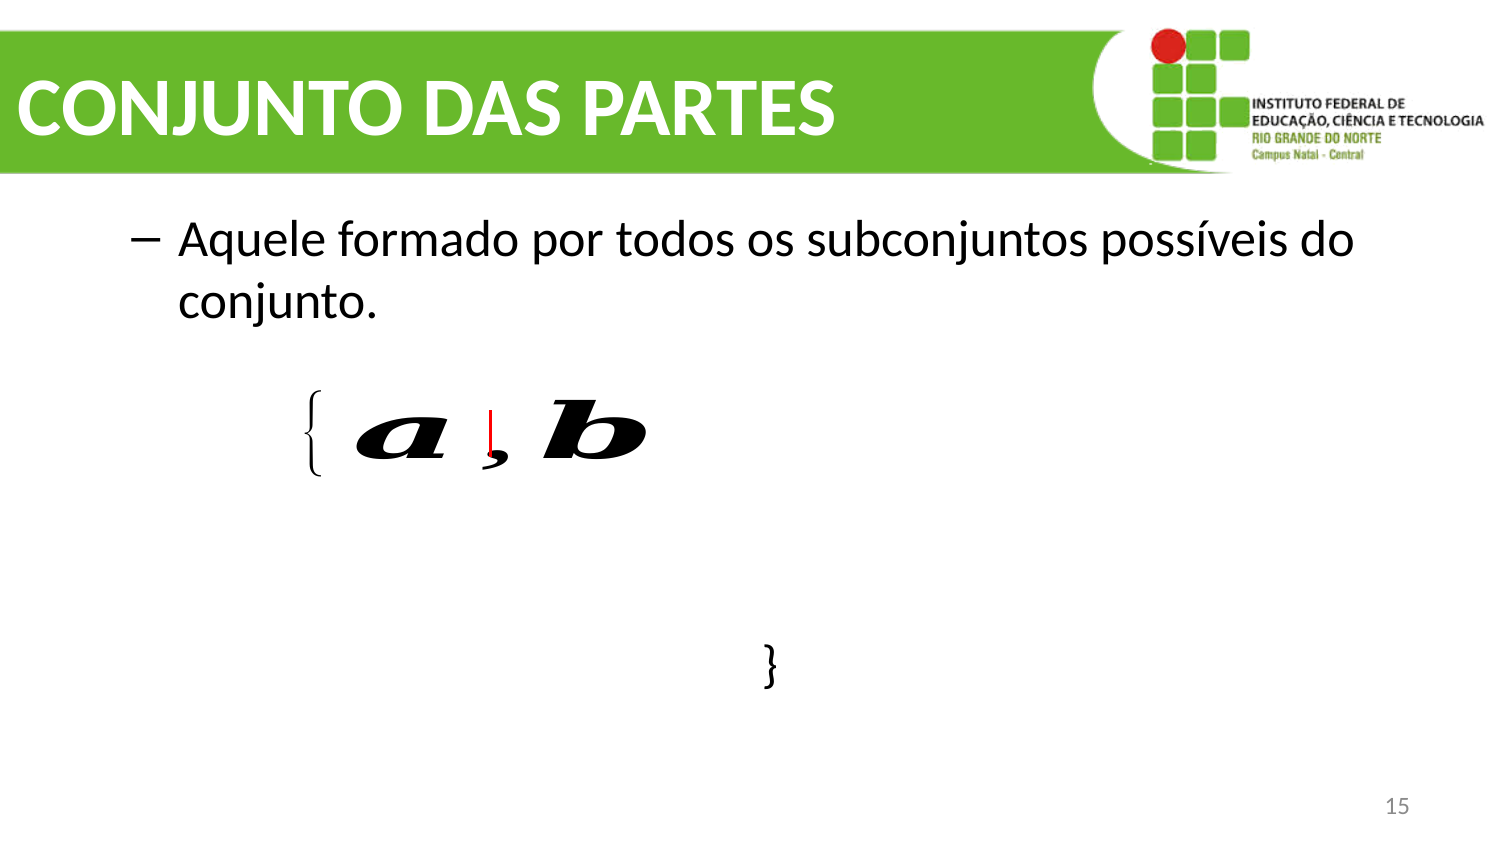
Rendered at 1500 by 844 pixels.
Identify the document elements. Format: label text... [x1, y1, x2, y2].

title CONJUNTO DAS PARTES [2, 32, 1134, 173]
slide_number 15 [1074, 782, 1425, 827]
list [1139, 17, 1497, 174]
picture [0, 0, 1500, 844]
